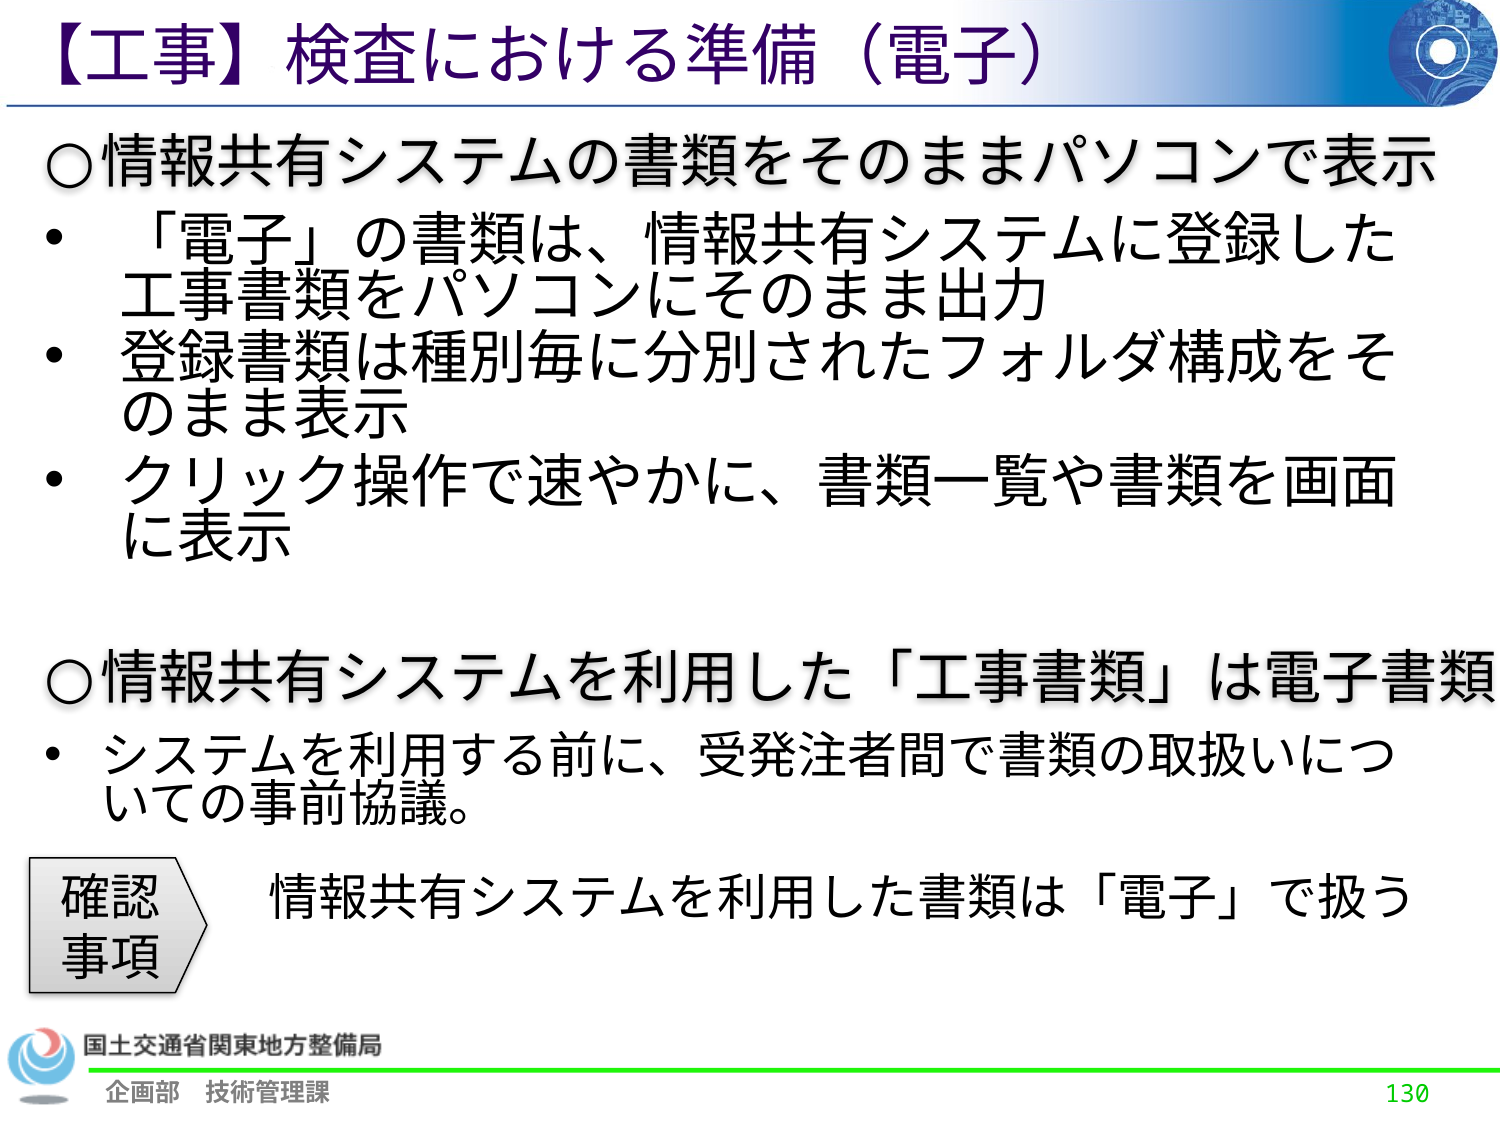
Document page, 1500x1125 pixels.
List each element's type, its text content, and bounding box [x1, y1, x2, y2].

text_box 情報共有システムを利用した「工事書類」は電子書類 [29, 621, 1454, 729]
picture [0, 0, 29, 110]
text_box 確認事項 [28, 857, 208, 994]
text_box 「電子」の書類は、情報共有システムに登録した工事書類をパソコンにそのまま出力 [29, 208, 1465, 326]
picture [1317, 0, 1500, 110]
text_box 情報共有システムの書類をそのままパソコンで表示 [29, 105, 1454, 208]
text_box 【工事】検査における準備（電子） [17, 0, 1317, 107]
picture [0, 1020, 383, 1125]
text_box 情報共有システムを利用した書類は「電子」で扱う [253, 857, 1459, 933]
text_box 登録書類は種別毎に分別されたフォルダ構成をそのまま表示 クリック操作で速やかに、書類一覧や書類を画面に表示 [29, 326, 1465, 577]
text_box システムを利用する前に、受発注者間で書類の取扱いについての事前協議。 [29, 727, 1453, 839]
